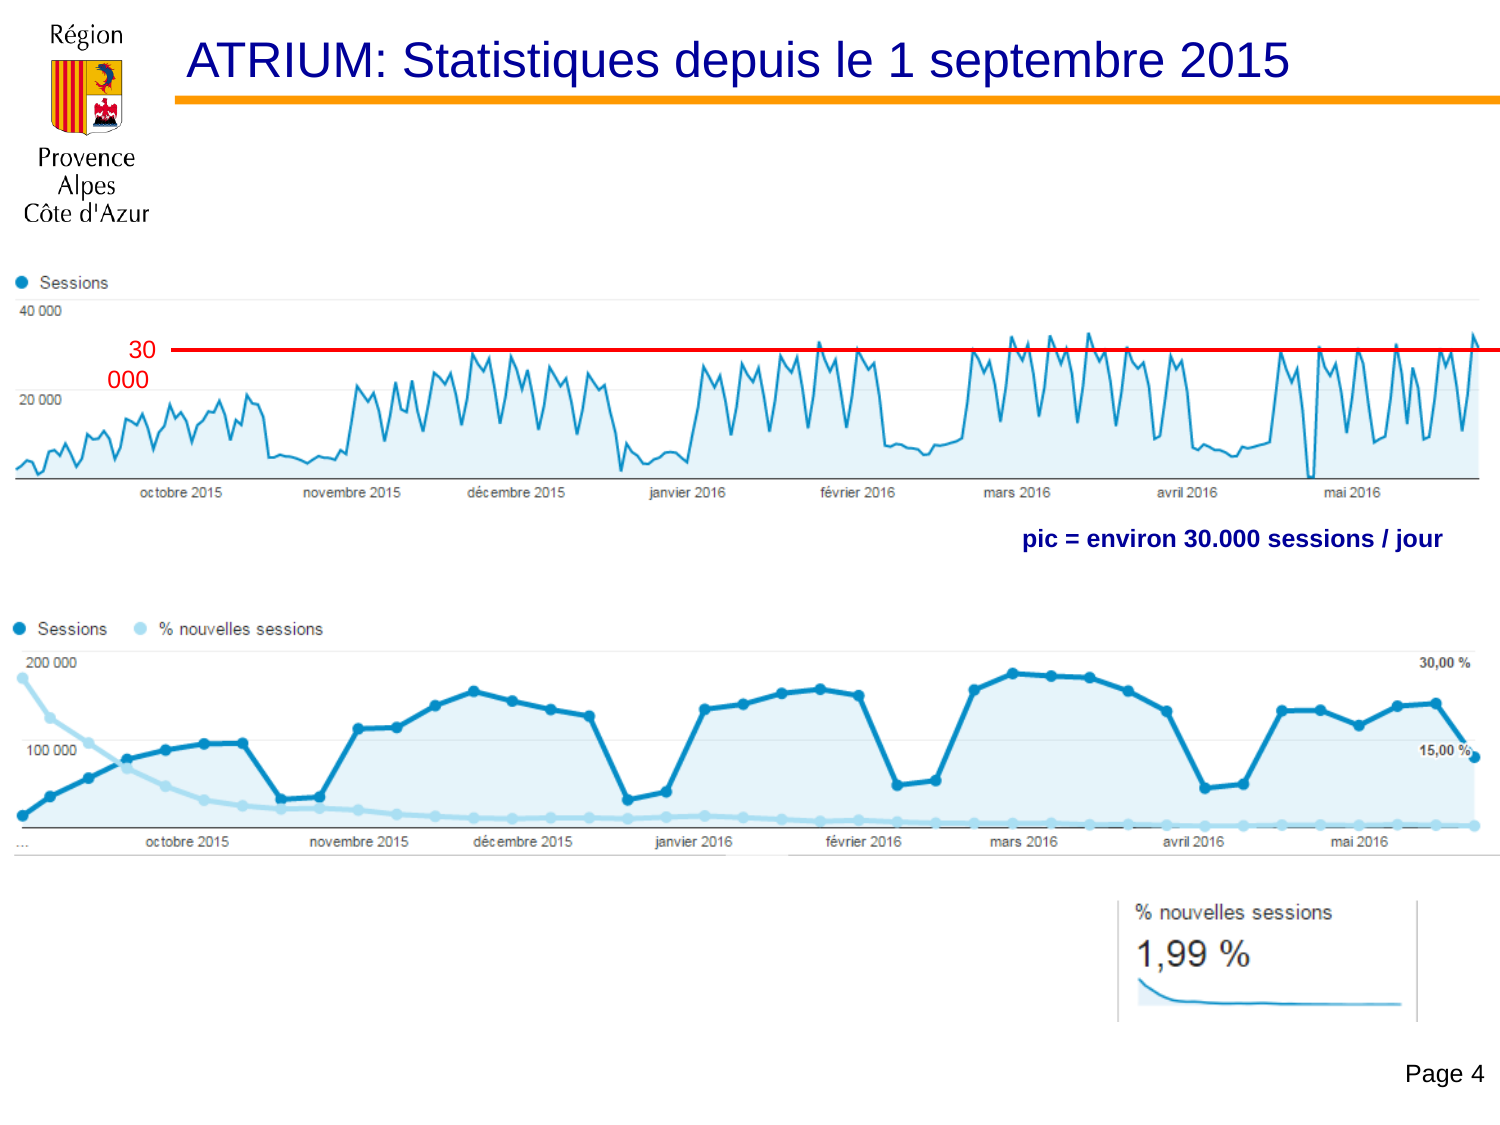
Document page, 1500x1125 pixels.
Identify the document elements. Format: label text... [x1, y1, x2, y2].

slide_number Page 4 [1187, 1050, 1500, 1125]
picture [0, 609, 1500, 856]
picture [1115, 892, 1418, 1022]
picture [0, 266, 1491, 504]
picture [24, 24, 149, 222]
text_box pic = environ 30.000 sessions / jour [950, 515, 1459, 560]
text_box ATRIUM: Statistiques depuis le 1 septembre 2015 [171, 0, 1472, 75]
